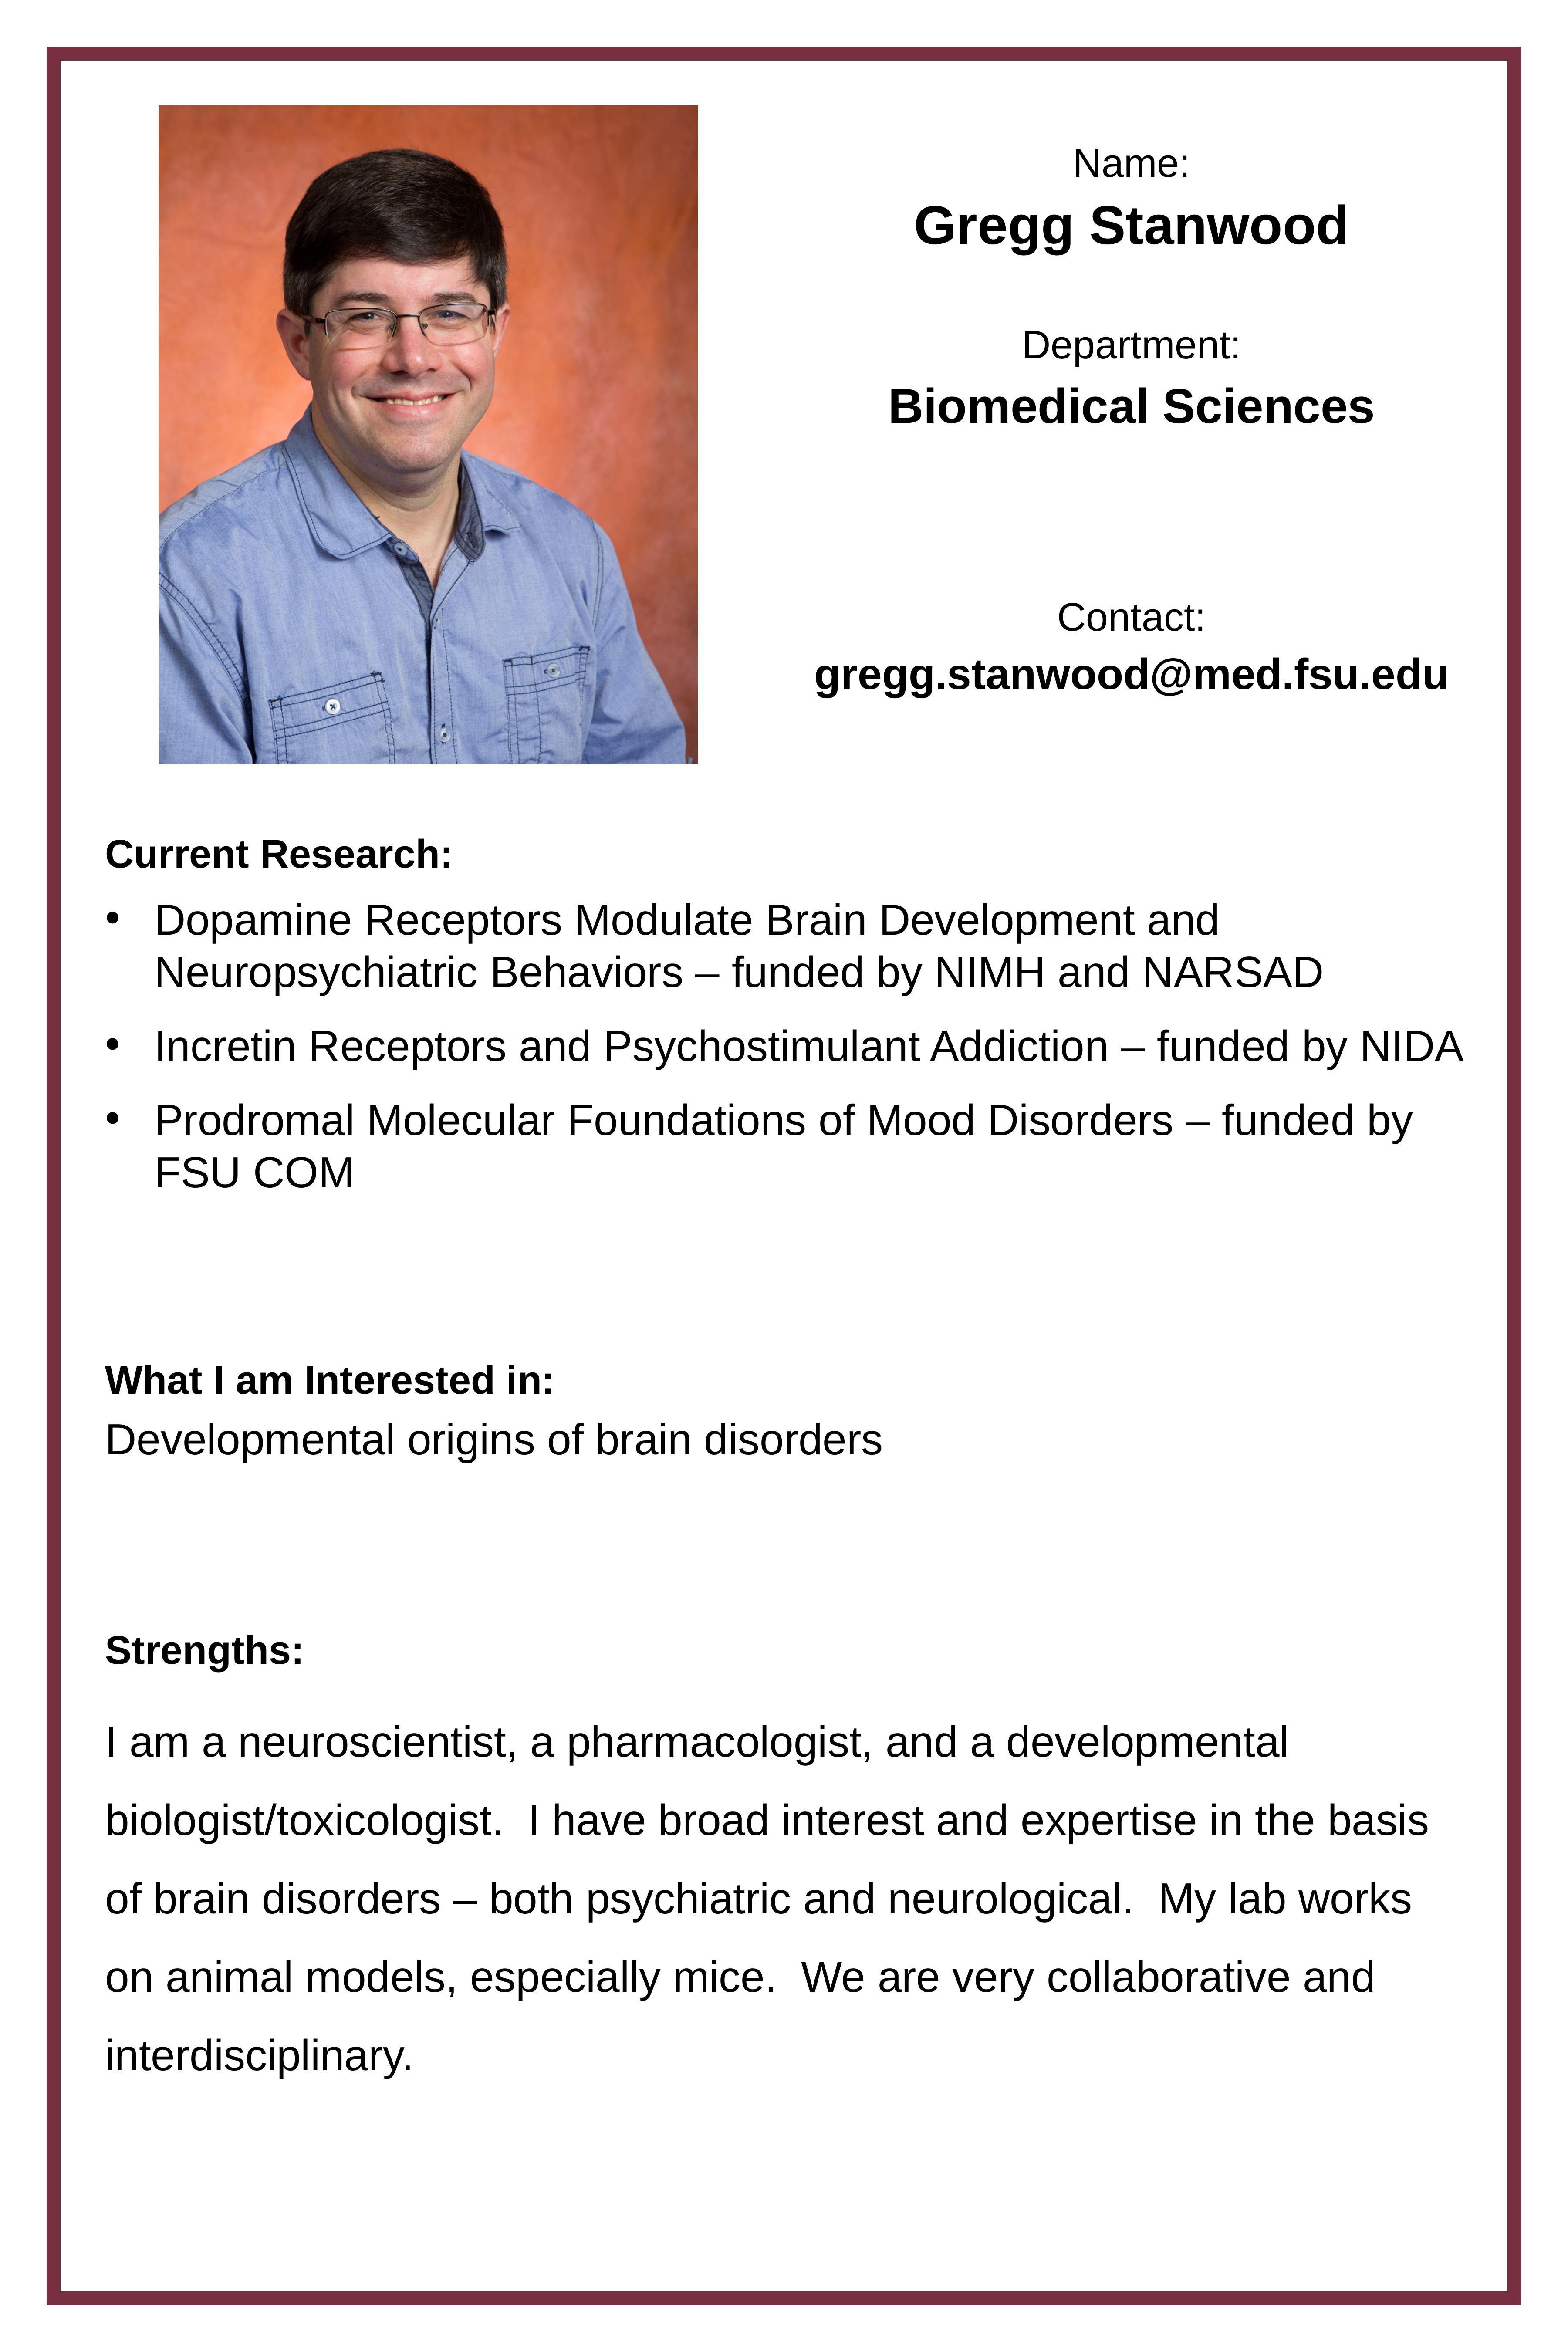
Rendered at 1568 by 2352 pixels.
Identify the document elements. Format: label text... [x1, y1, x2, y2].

list gregg.stanwood@med.fsu.edu [769, 642, 1495, 720]
list Dopamine Receptors Modulate Brain Development and Neuropsychiatric Behaviors – funded by NIMH and NARSAD Incretin Receptors and Psychostimulant Addiction – funded by NIDA Prodromal Molecular Foundations of Mood Disorders – funded by FSU COM [98, 888, 1475, 1305]
picture [159, 105, 698, 764]
list Gregg Stanwood [769, 193, 1495, 265]
list I am a neuroscientist, a pharmacologist, and a developmental biologist/toxicologist. I have broad interest and expertise in the basis of brain disorders – both psychiatric and neurological. My lab works on animal models, especially mice. We are very collaborative and interdisciplinary. [98, 1684, 1475, 2241]
list Biomedical Sciences [769, 371, 1495, 517]
list Developmental origins of brain disorders [98, 1414, 1475, 1554]
